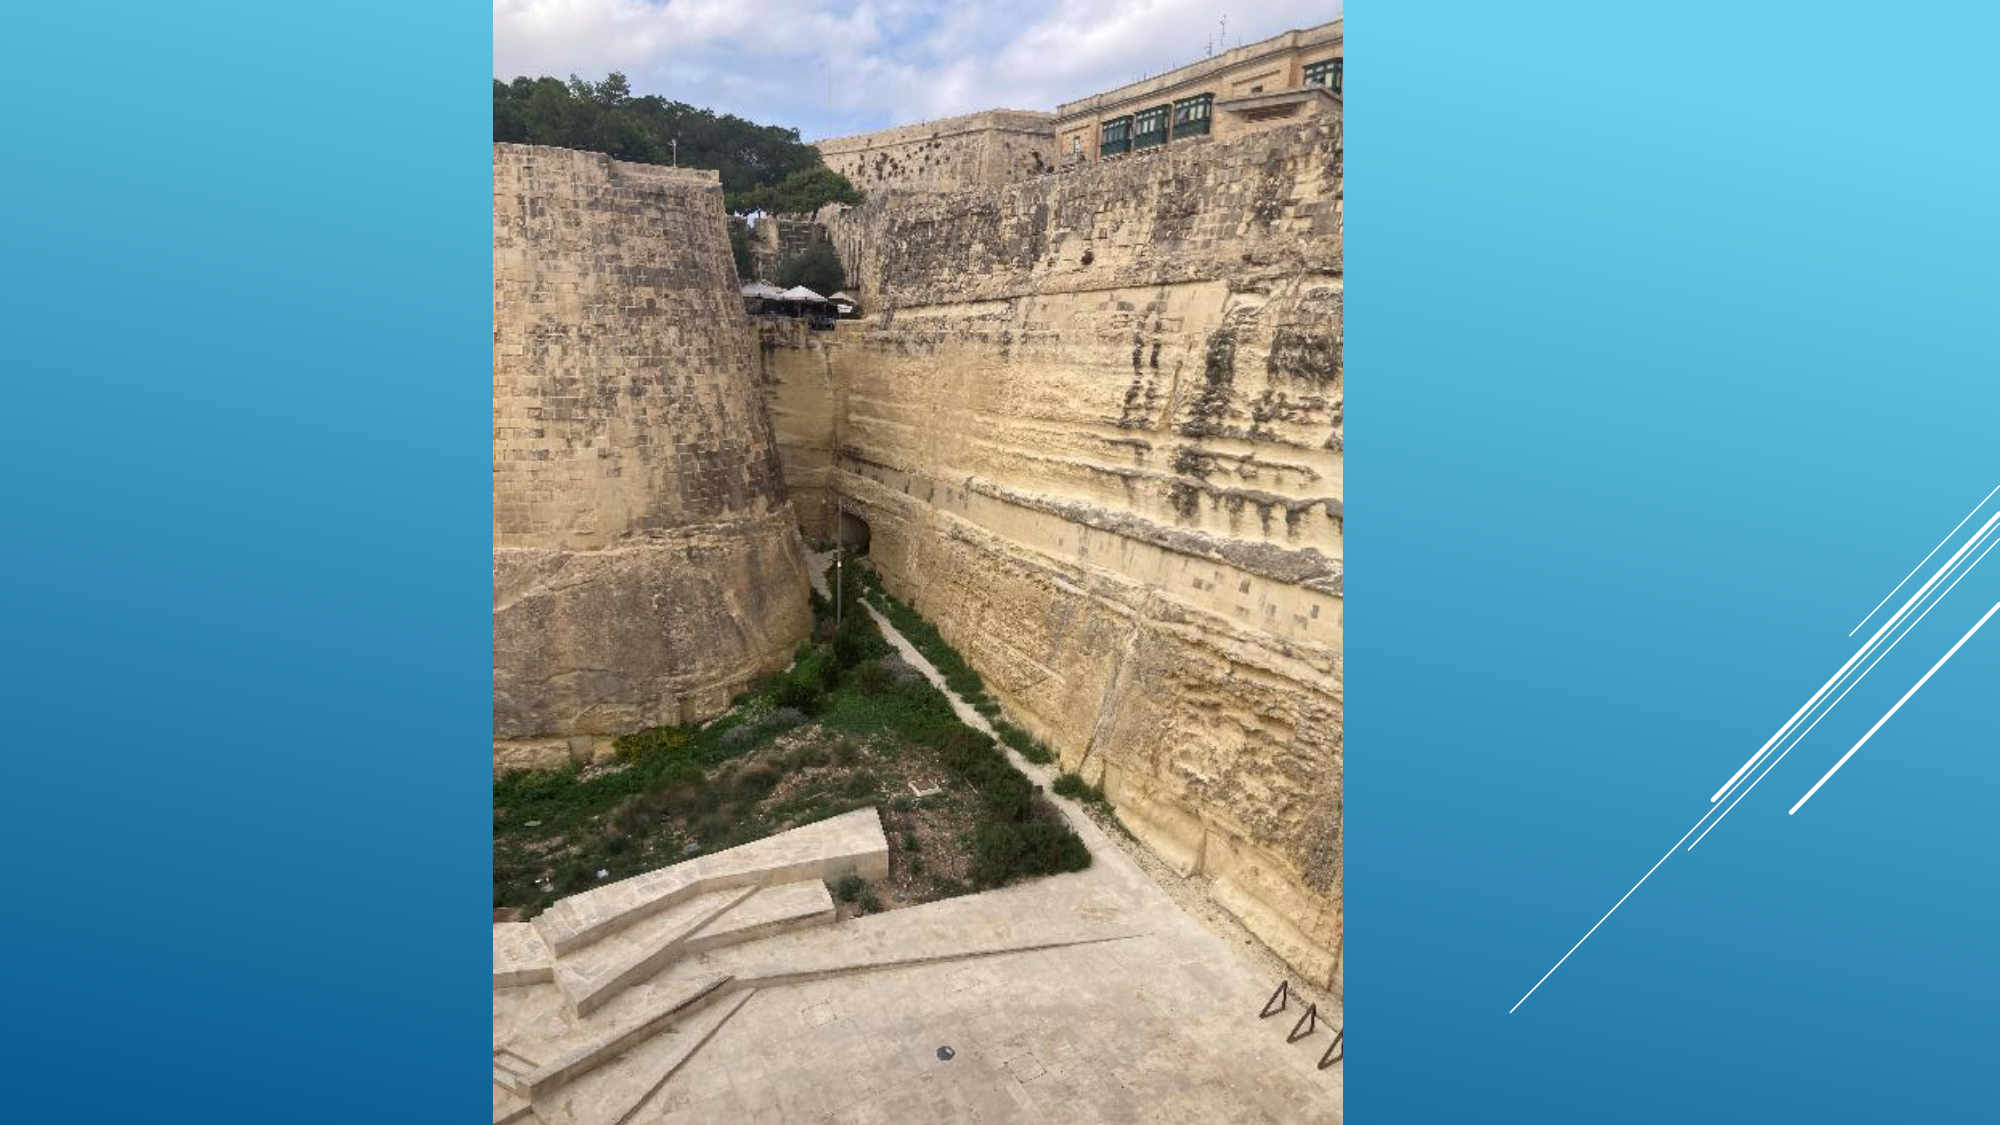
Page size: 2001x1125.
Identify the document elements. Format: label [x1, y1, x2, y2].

picture [493, 984, 1343, 1124]
list [349, 132, 1485, 984]
picture [493, 0, 1343, 132]
